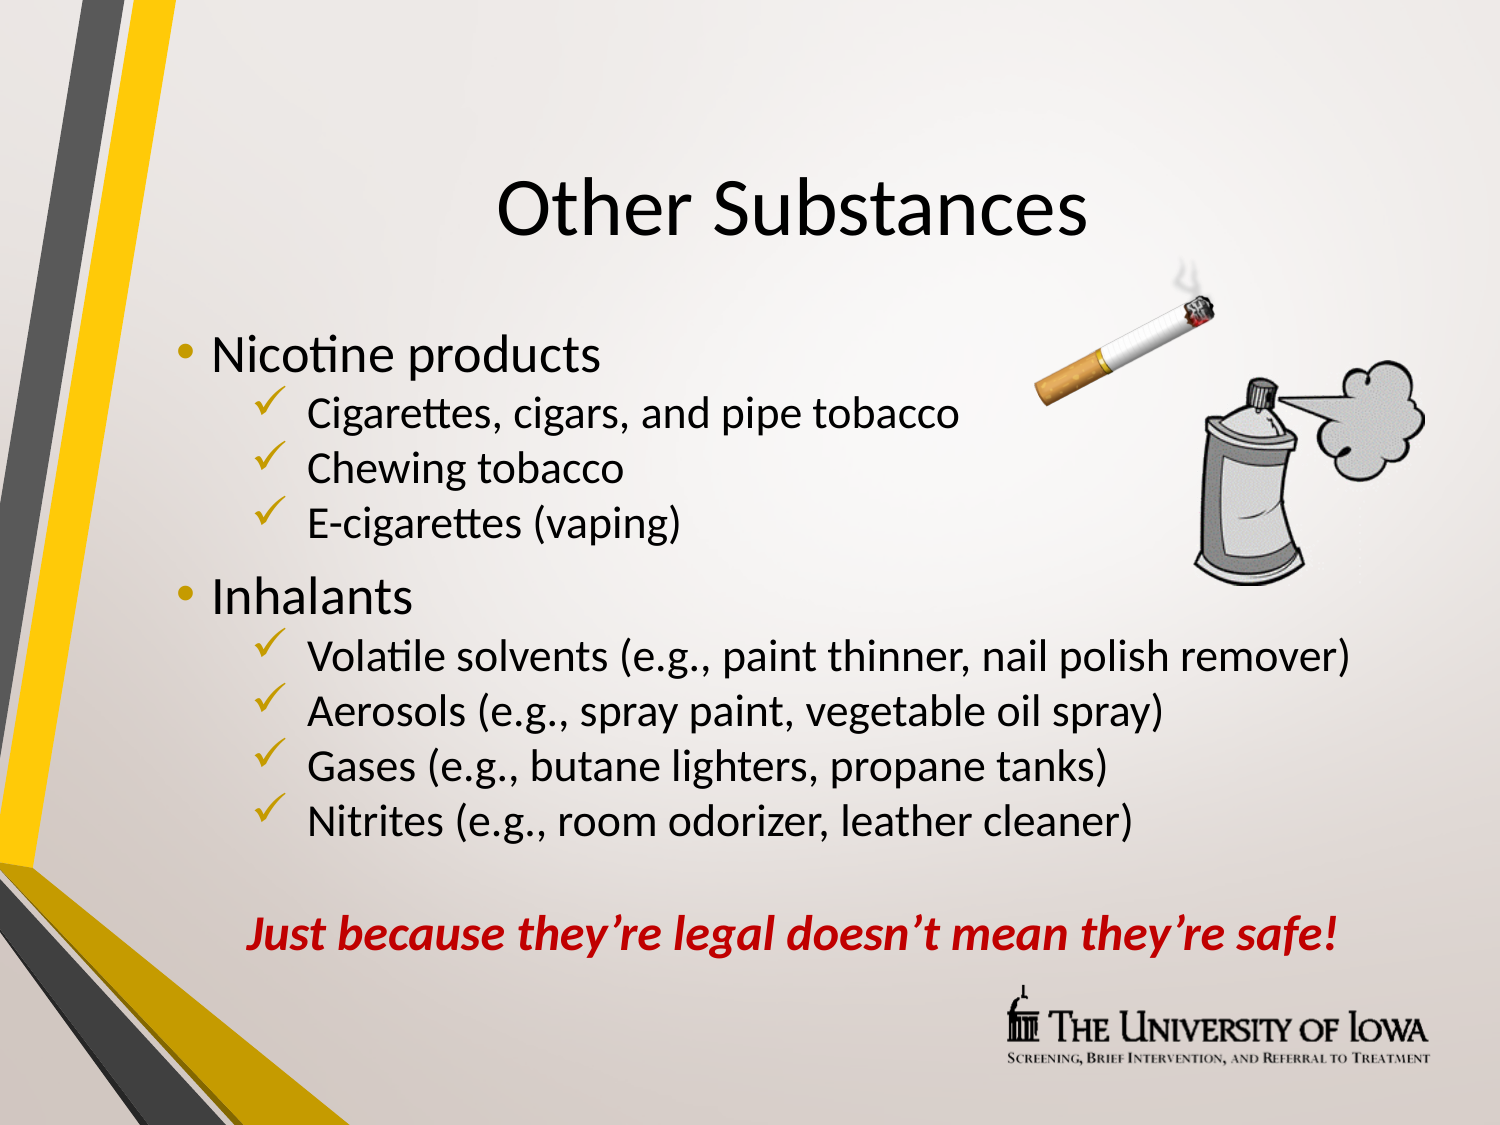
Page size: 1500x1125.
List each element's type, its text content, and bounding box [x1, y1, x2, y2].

picture [995, 984, 1458, 1074]
picture [1011, 249, 1426, 586]
title Other Substances [161, 75, 1425, 330]
list Nicotine products Cigarettes, cigars, and pipe tobacco Chewing tobacco E-cigarettes (vaping) Inhalants Volatile solvents (e.g., paint thinner, nail polish remover) Aerosols (e.g., spray paint, vegetable oil spray) Gases (e.g., butane lighters, propane tanks) Nitrites (e.g., room odorizer, leather cleaner) Just because they’re legal doesn’t mean they’re safe! [161, 393, 1425, 941]
